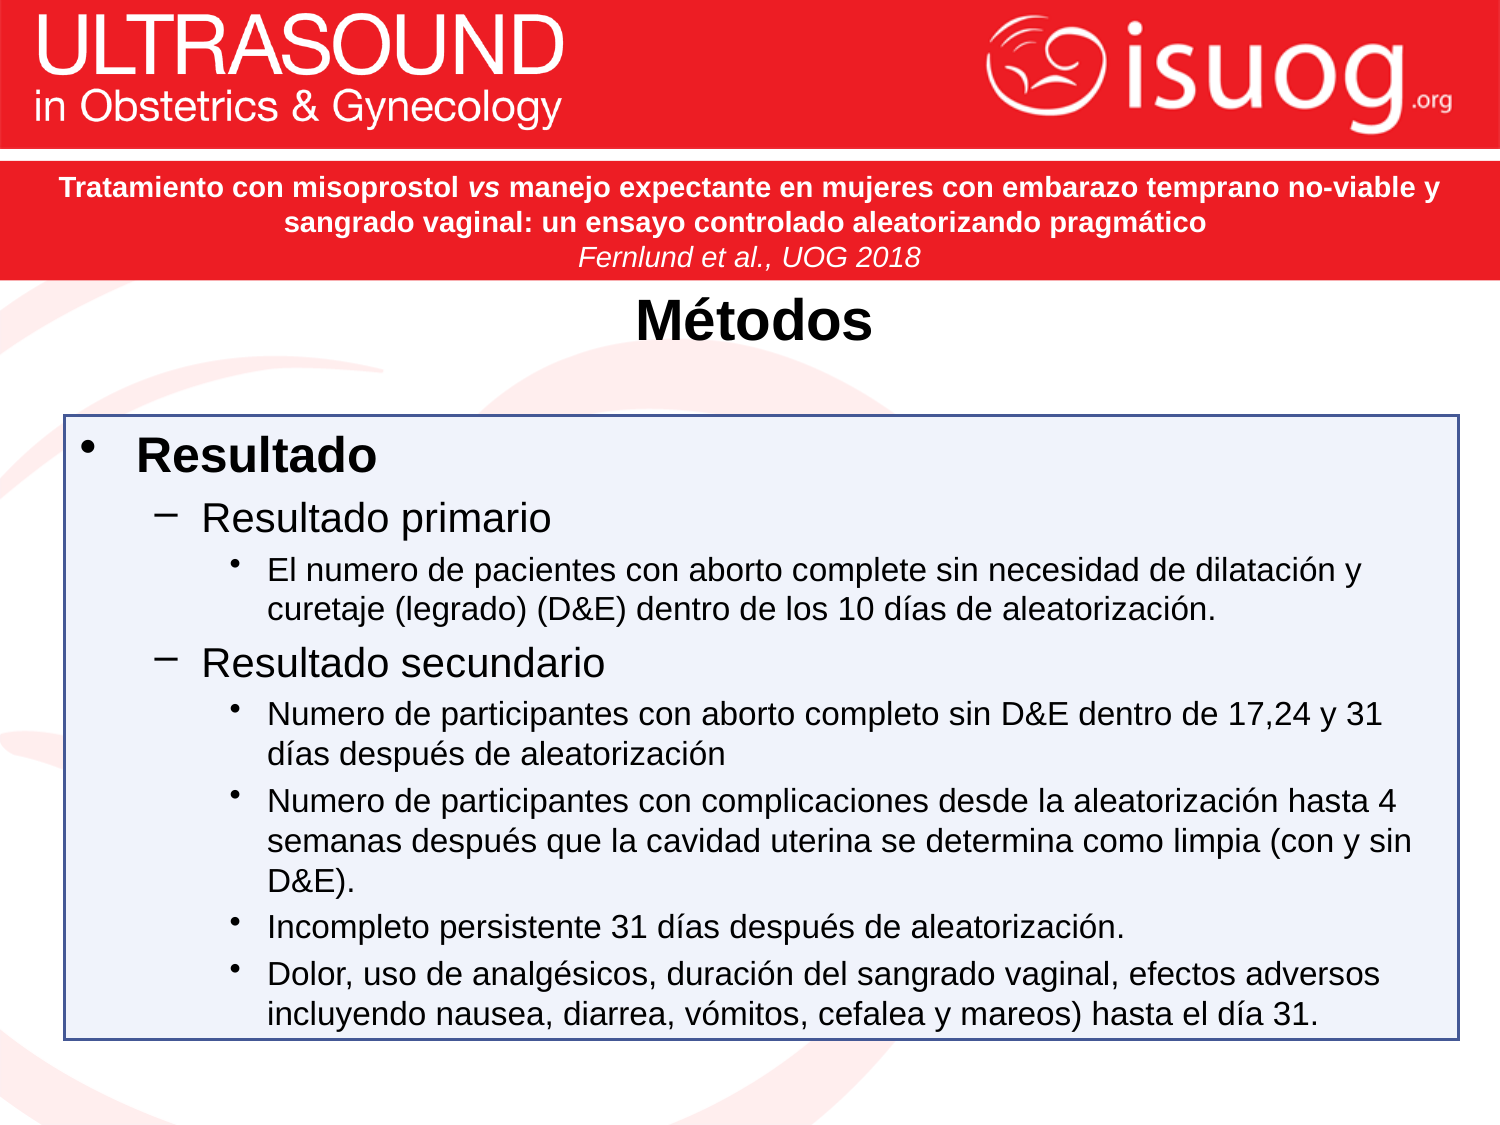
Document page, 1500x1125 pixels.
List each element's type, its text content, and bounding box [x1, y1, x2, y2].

text_box Resultado Resultado primario El numero de pacientes con aborto complete sin necesidad de dilatación y curetaje (legrado) (D&E) dentro de los 10 días de aleatorización. Resultado secundario Numero de participantes con aborto completo sin D&E dentro de 17,24 y 31 días después de aleatorización Numero de participantes con complicaciones desde la aleatorización hasta 4 semanas después que la cavidad uterina se determina como limpia (con y sin D&E). Incompleto persistente 31 días después de aleatorización. Dolor, uso de analgésicos, duración del sangrado vaginal, efectos adversos incluyendo nausea, diarrea, vómitos, cefalea y mareos) hasta el día 31. [64, 415, 1459, 1040]
text_box Métodos [462, 281, 1048, 360]
picture [0, 281, 1500, 1125]
text_box Tratamiento con misoprostol vs manejo expectante en mujeres con embarazo temprano no-viable y sangrado vaginal: un ensayo controlado aleatorizando pragmático Fernlund et al., UOG 2018 [0, 160, 1500, 281]
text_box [0, 0, 1500, 150]
picture [0, 150, 1500, 160]
